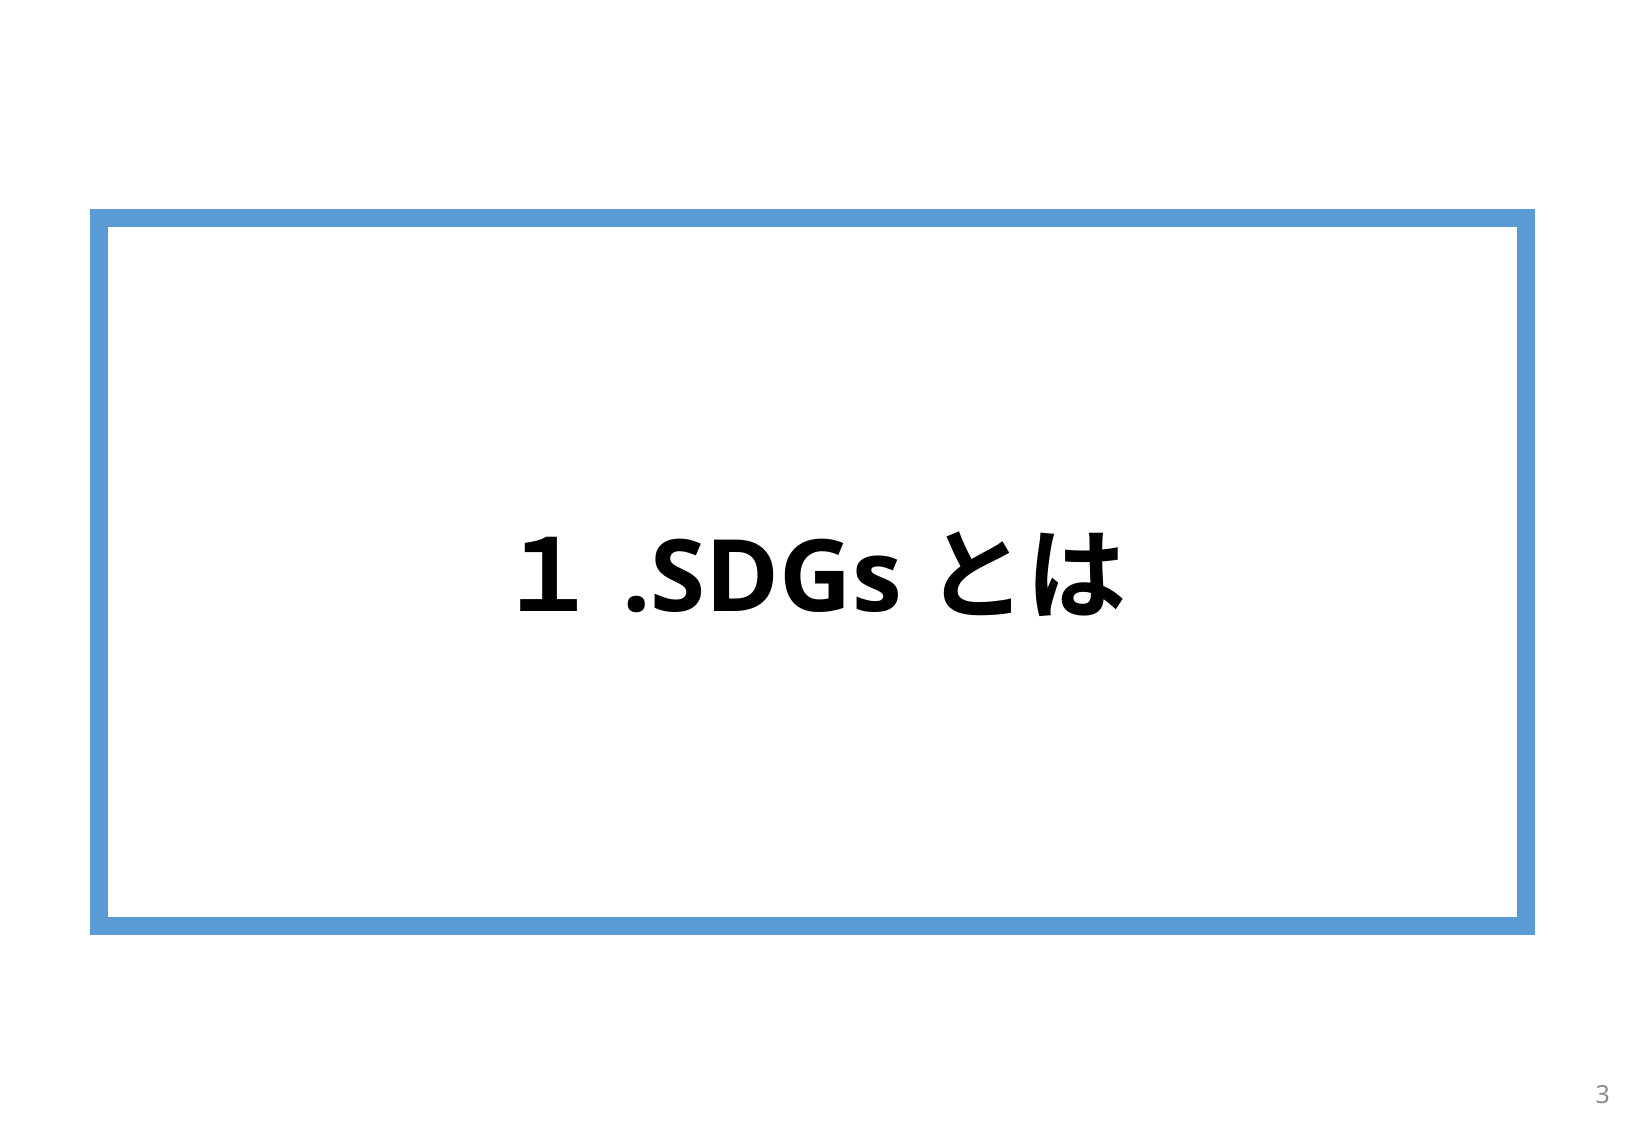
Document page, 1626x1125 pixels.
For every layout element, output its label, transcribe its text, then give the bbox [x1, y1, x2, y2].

text_box １.SDGsとは [98, 217, 1527, 927]
slide_number 3 [1259, 1065, 1625, 1125]
